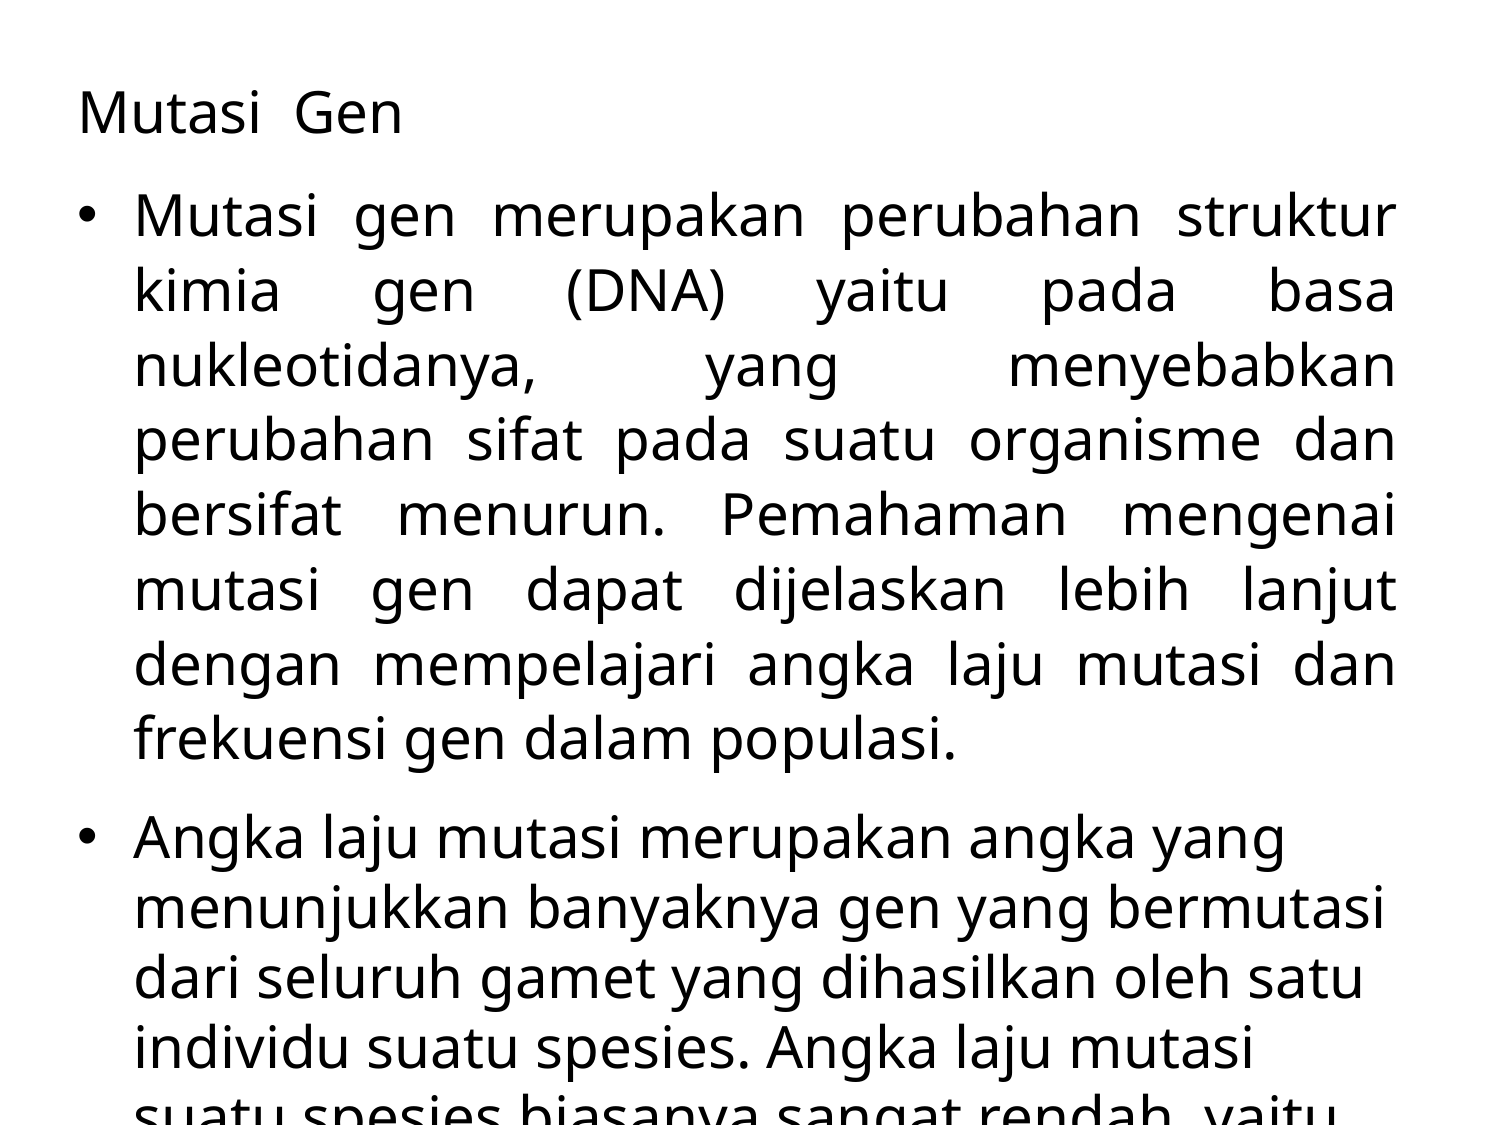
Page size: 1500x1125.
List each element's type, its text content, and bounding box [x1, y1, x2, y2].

list Mutasi Gen Mutasi gen merupakan perubahan struktur kimia gen (DNA) yaitu pada basa nukleotidanya, yang menyebabkan perubahan sifat pada suatu organisme dan bersifat menurun. Pemahaman mengenai mutasi gen dapat dijelaskan lebih lanjut dengan mempelajari angka laju mutasi dan frekuensi gen dalam populasi. Angka laju mutasi merupakan angka yang menunjukkan banyaknya gen yang bermutasi dari seluruh gamet yang dihasilkan oleh satu individu suatu spesies. Angka laju mutasi suatu spesies biasanya sangat rendah, yaitu rata-rata 1 : 100.000. [62, 62, 1413, 1025]
